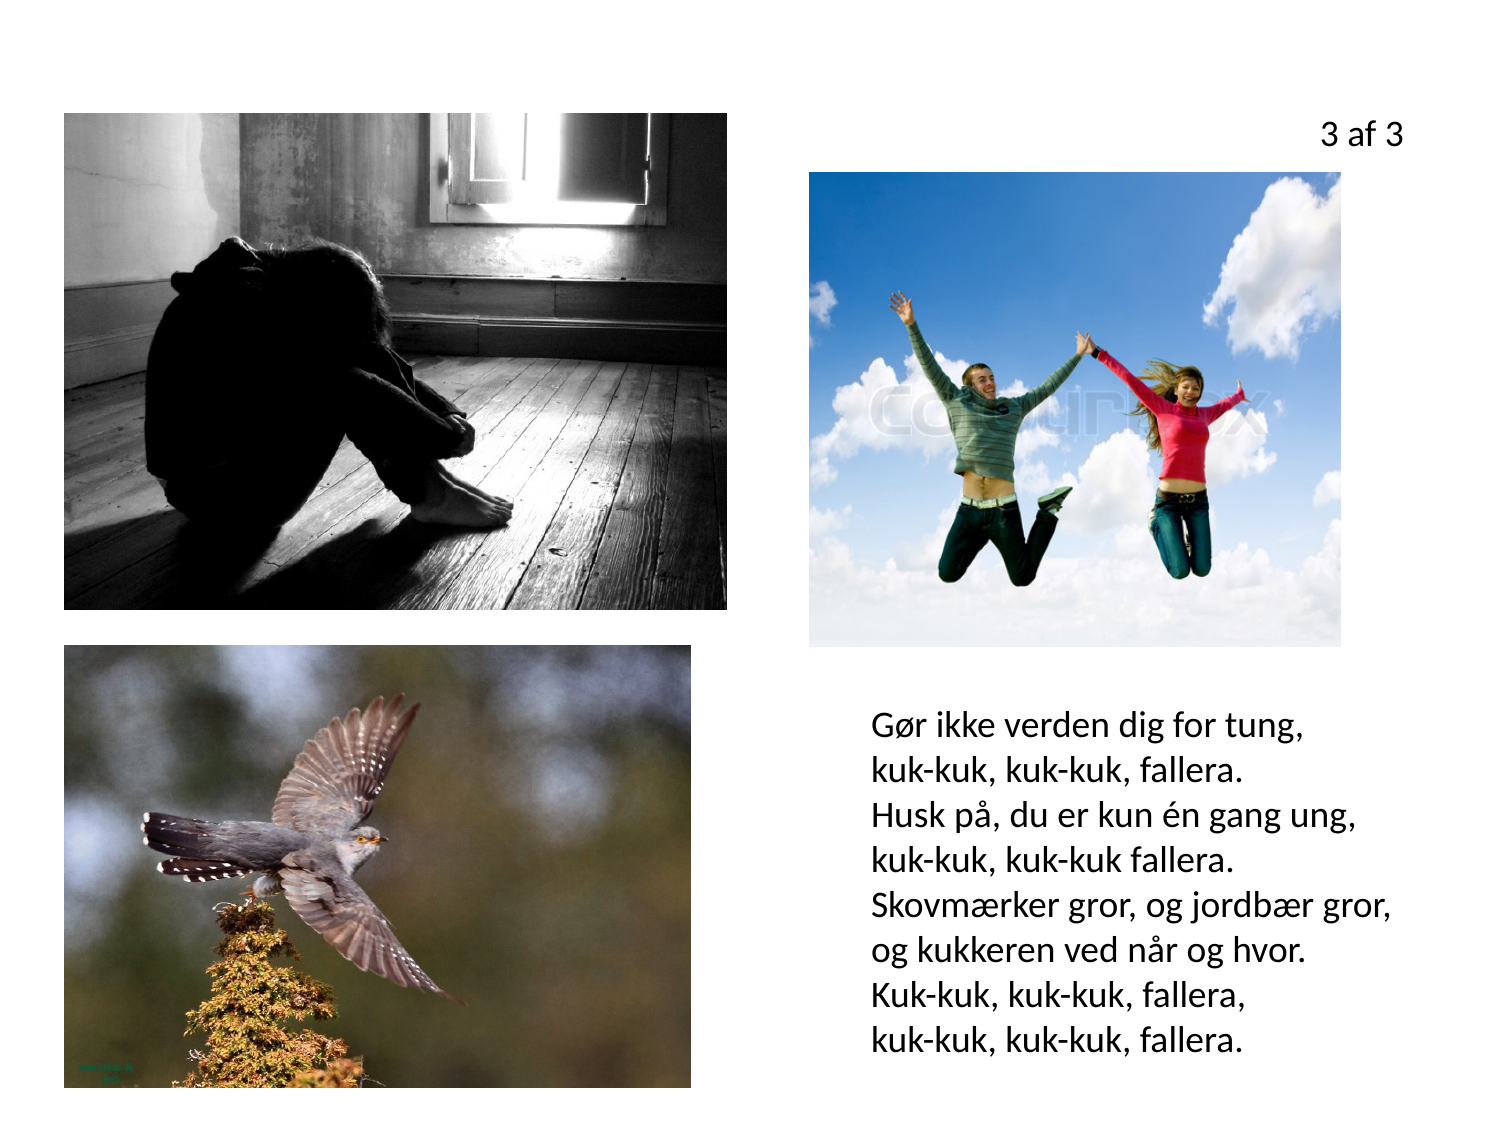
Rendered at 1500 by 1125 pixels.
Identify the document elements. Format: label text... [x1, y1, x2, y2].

text_box 3 af 3 [1305, 101, 1447, 162]
picture [64, 644, 692, 1088]
picture [64, 113, 727, 610]
picture [808, 172, 1341, 647]
text_box Gør ikke verden dig for tung, kuk-kuk, kuk-kuk, fallera. Husk på, du er kun én gang ung, kuk-kuk, kuk-kuk fallera. Skovmærker gror, og jordbær gror, og kukkeren ved når og hvor. Kuk-kuk, kuk-kuk, fallera, kuk-kuk, kuk-kuk, fallera. [856, 692, 1500, 1068]
text_box [797, 503, 1400, 1059]
